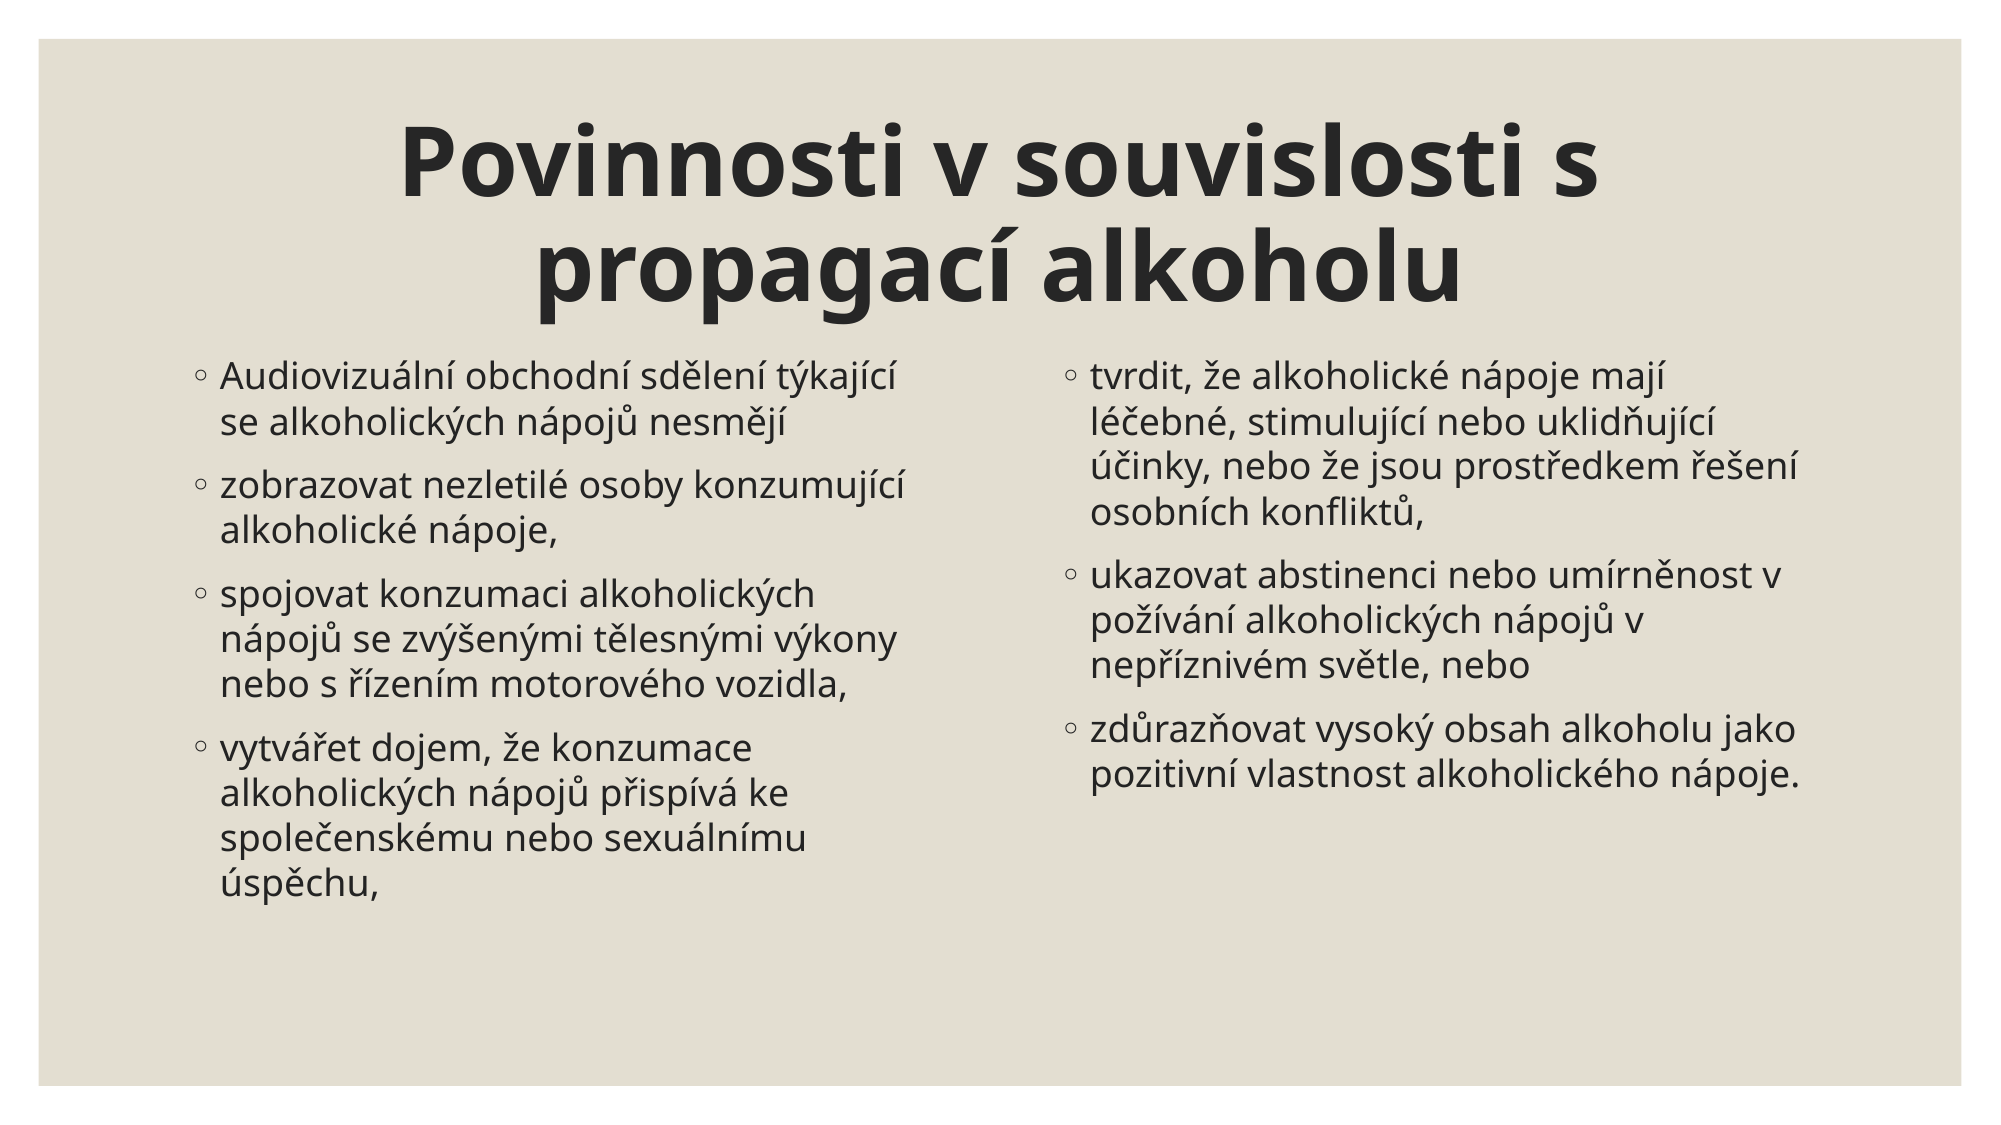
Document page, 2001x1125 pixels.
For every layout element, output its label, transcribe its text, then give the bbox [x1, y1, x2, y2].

list tvrdit, že alkoholické nápoje mají léčebné, stimulující nebo uklidňující účinky, nebo že jsou prostředkem řešení osobních konfliktů, ukazovat abstinenci nebo umírněnost v požívání alkoholických nápojů v nepříznivém světle, nebo zdůrazňovat vysoký obsah alkoholu jako pozitivní vlastnost alkoholického nápoje. [1044, 345, 1825, 960]
list Audiovizuální obchodní sdělení týkající se alkoholických nápojů nesmějí zobrazovat nezletilé osoby konzumující alkoholické nápoje, spojovat konzumaci alkoholických nápojů se zvýšenými tělesnými výkony nebo s řízením motorového vozidla, vytvářet dojem, že konzumace alkoholických nápojů přispívá ke společenskému nebo sexuálnímu úspěchu, [174, 345, 955, 960]
title Povinnosti v souvislosti s propagací alkoholu [174, 105, 1825, 331]
